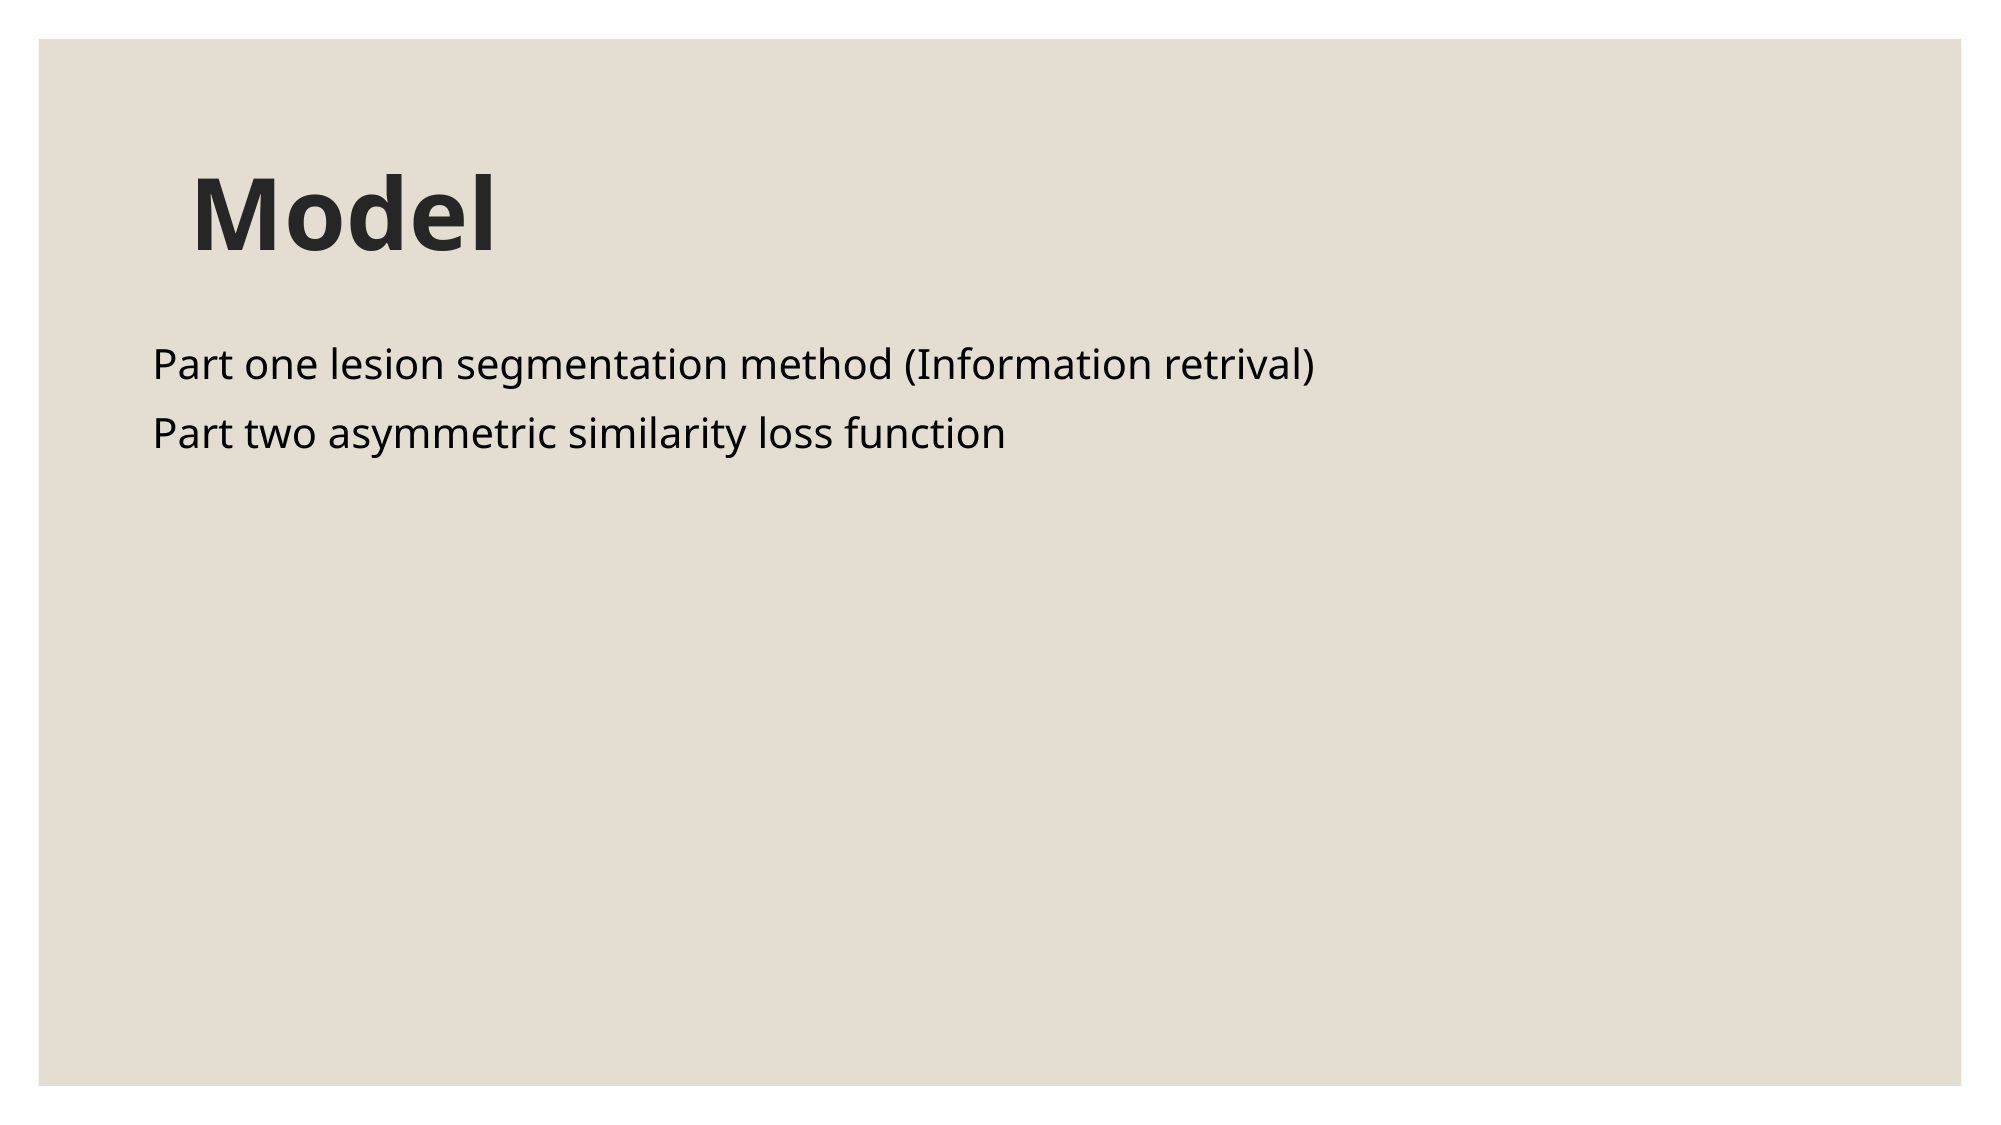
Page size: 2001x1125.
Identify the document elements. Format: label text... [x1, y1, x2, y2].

list Part one lesion segmentation method (Information retrival) Part two asymmetric similarity loss function [137, 330, 1863, 1045]
title Model [174, 105, 1825, 330]
